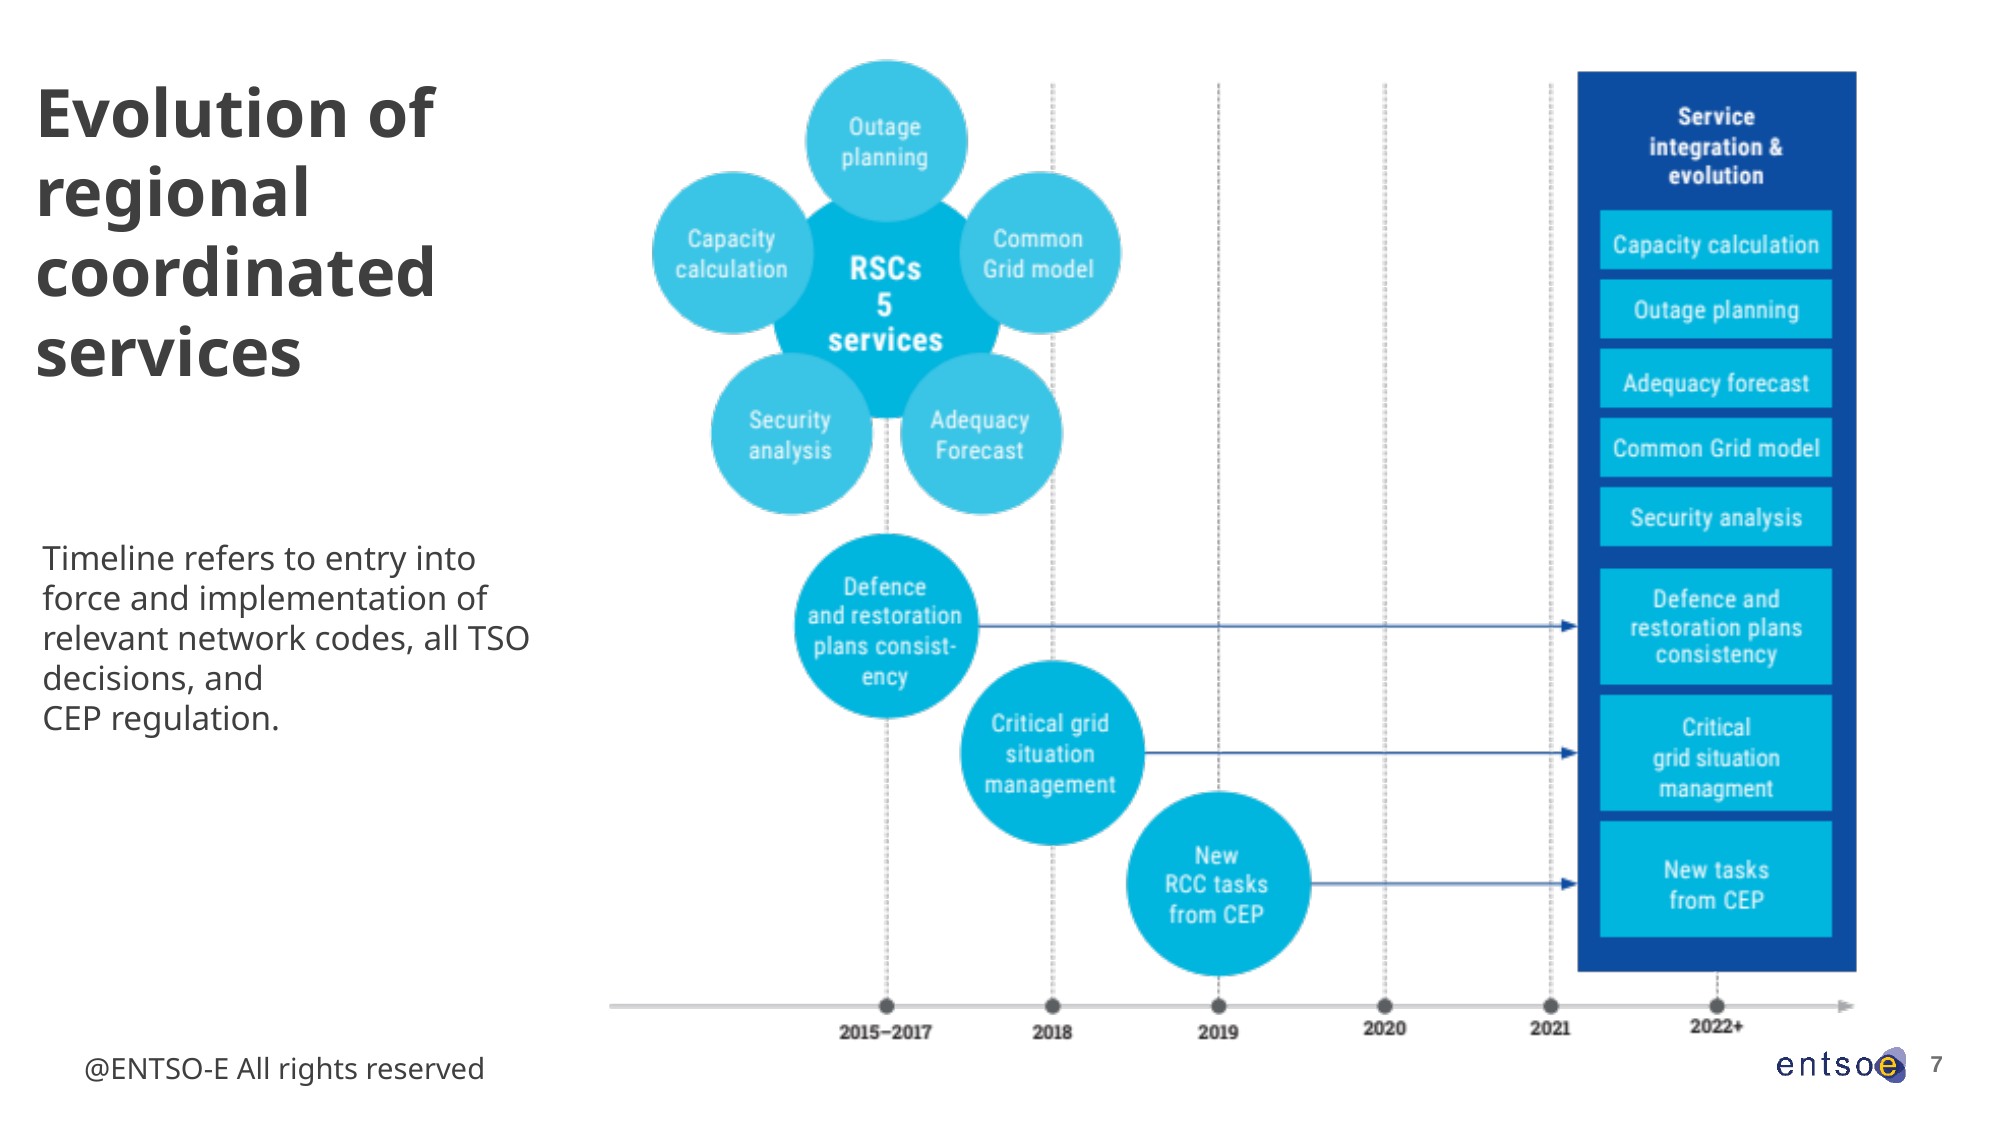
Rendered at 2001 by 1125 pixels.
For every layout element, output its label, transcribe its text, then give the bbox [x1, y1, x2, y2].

picture [533, 5, 1916, 1083]
list Evolution of regional coordinated services [20, 62, 533, 530]
slide_number 7 [1915, 1037, 1989, 1091]
text_box Timeline refers to entry into force and implementation of relevant network codes, all TSO decisions, and CEP regulation. [27, 529, 533, 745]
